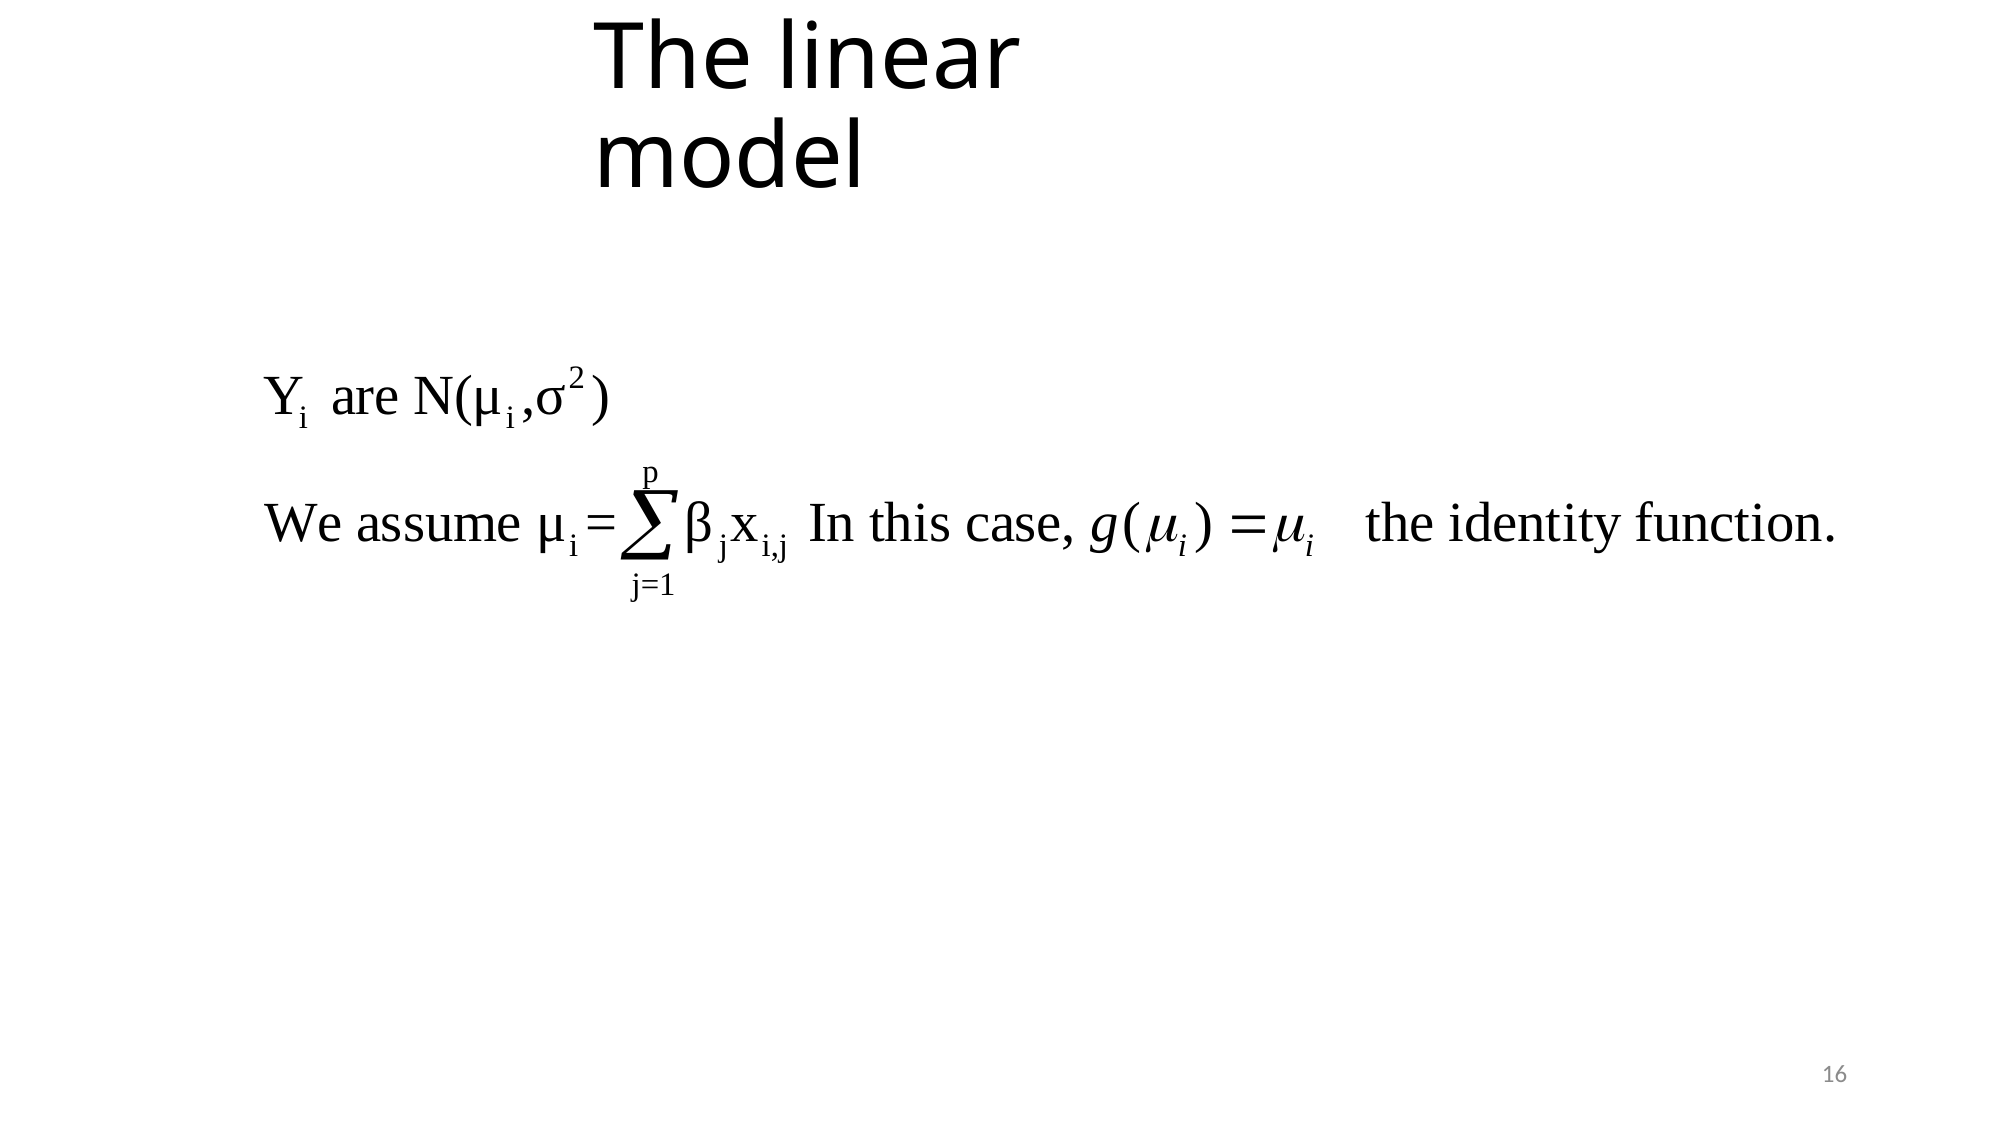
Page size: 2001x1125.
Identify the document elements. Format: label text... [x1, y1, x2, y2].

slide_number 16 [1412, 1042, 1863, 1103]
title The linear model [578, 0, 1325, 218]
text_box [257, 355, 1841, 611]
